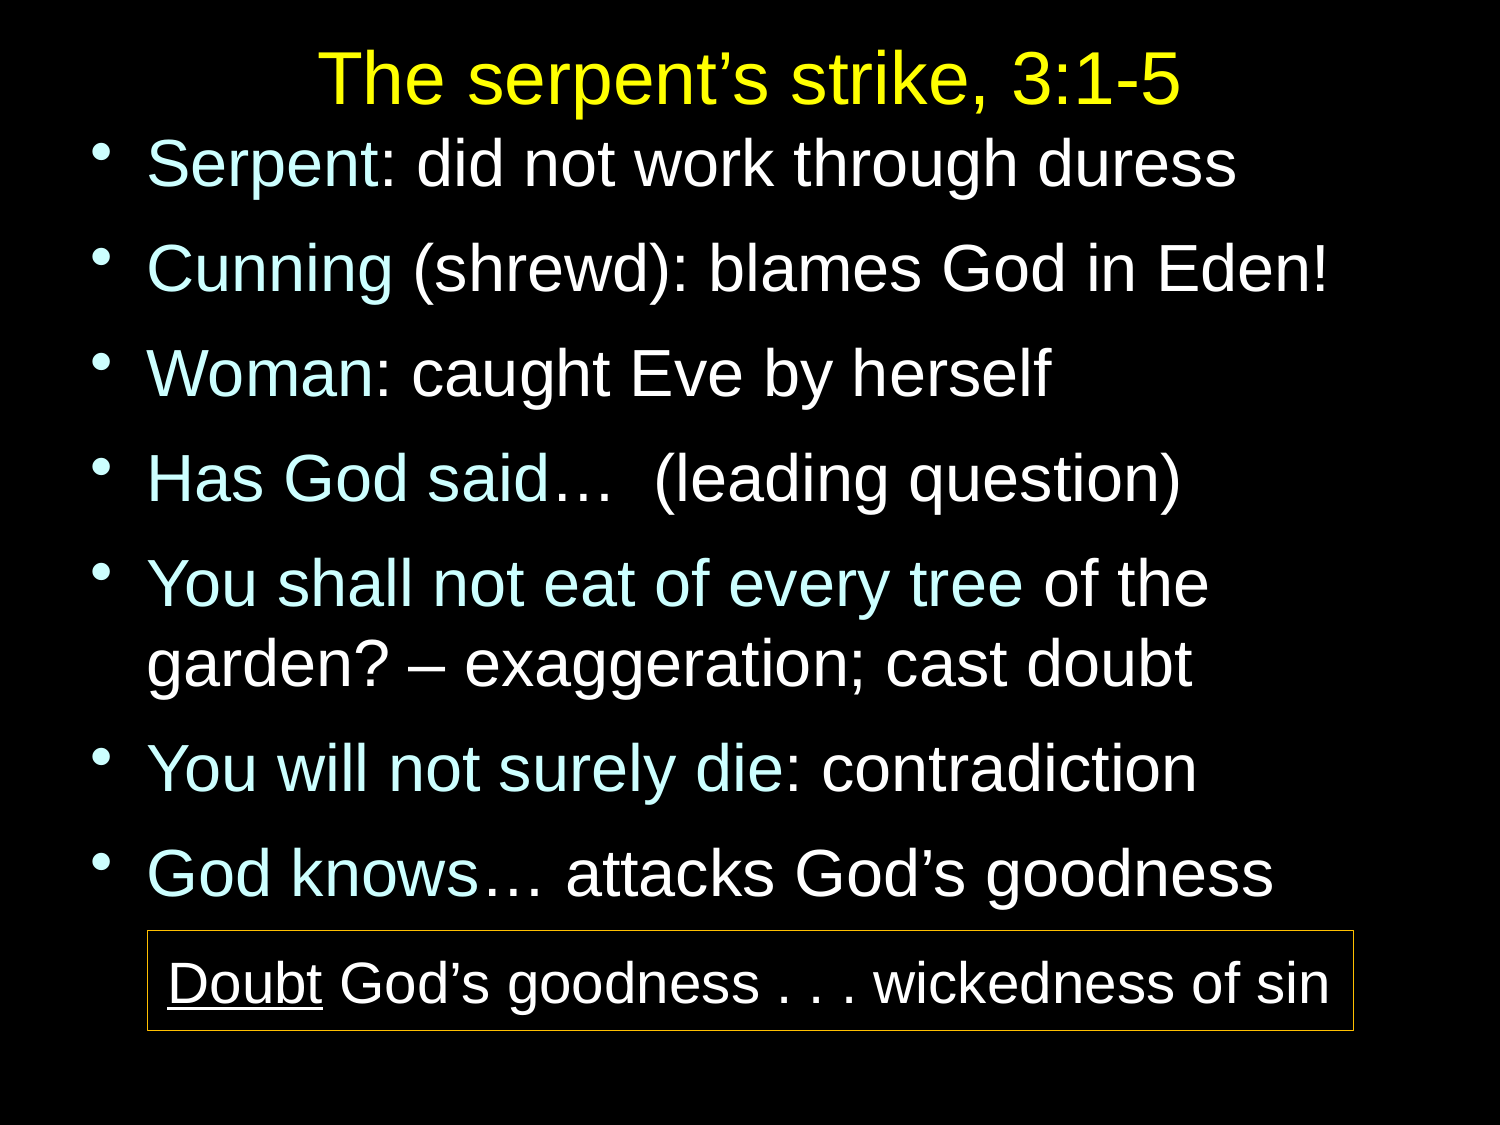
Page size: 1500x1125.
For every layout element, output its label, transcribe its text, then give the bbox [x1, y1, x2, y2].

list Serpent: did not work through duress Cunning (shrewd): blames God in Eden! Woman: caught Eve by herself Has God said… (leading question) You shall not eat of every tree of the garden? – exaggeration; cast doubt You will not surely die: contradiction God knows… attacks God’s goodness [75, 112, 1425, 1063]
text_box Doubt God’s goodness . . . wickedness of sin [145, 929, 1355, 1033]
title The serpent’s strike, 3:1-5 [75, 24, 1425, 112]
